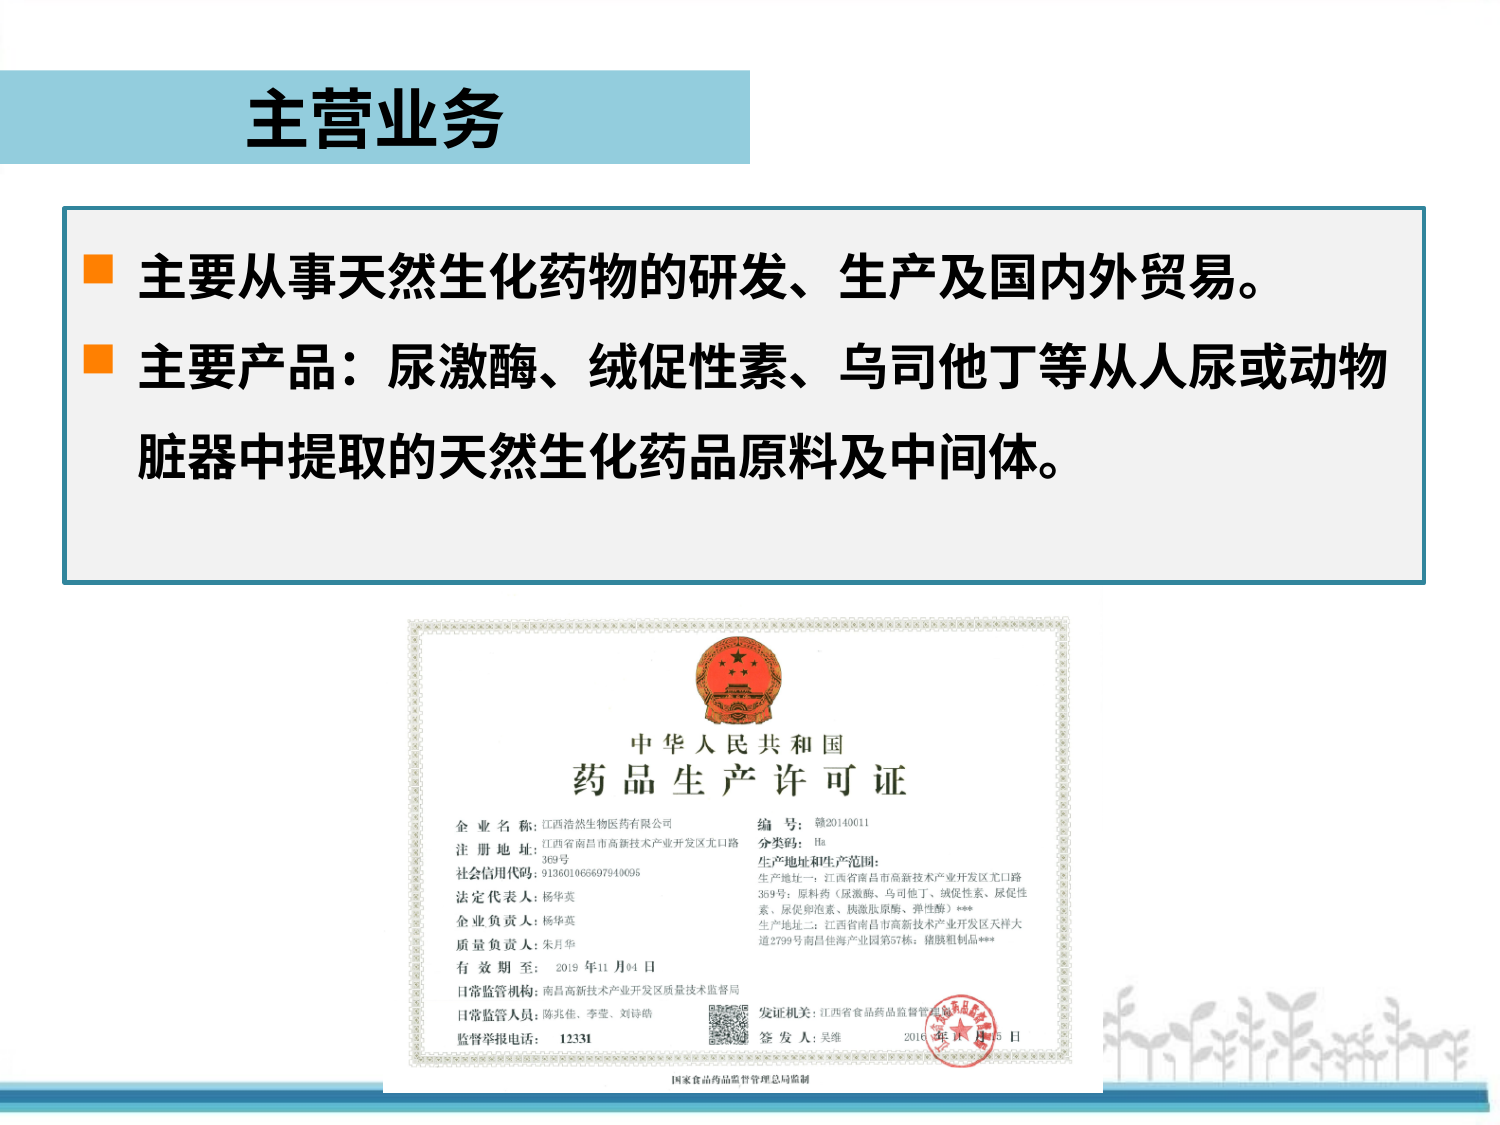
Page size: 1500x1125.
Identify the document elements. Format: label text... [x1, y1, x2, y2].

picture [0, 0, 1500, 1125]
text_box 主营业务 [0, 70, 750, 164]
text_box 主要从事天然生化药物的研发、生产及国内外贸易。 主要产品：尿激酶、绒促性素、乌司他丁等从人尿或动物脏器中提取的天然生化药品原料及中间体。 [64, 208, 1425, 583]
